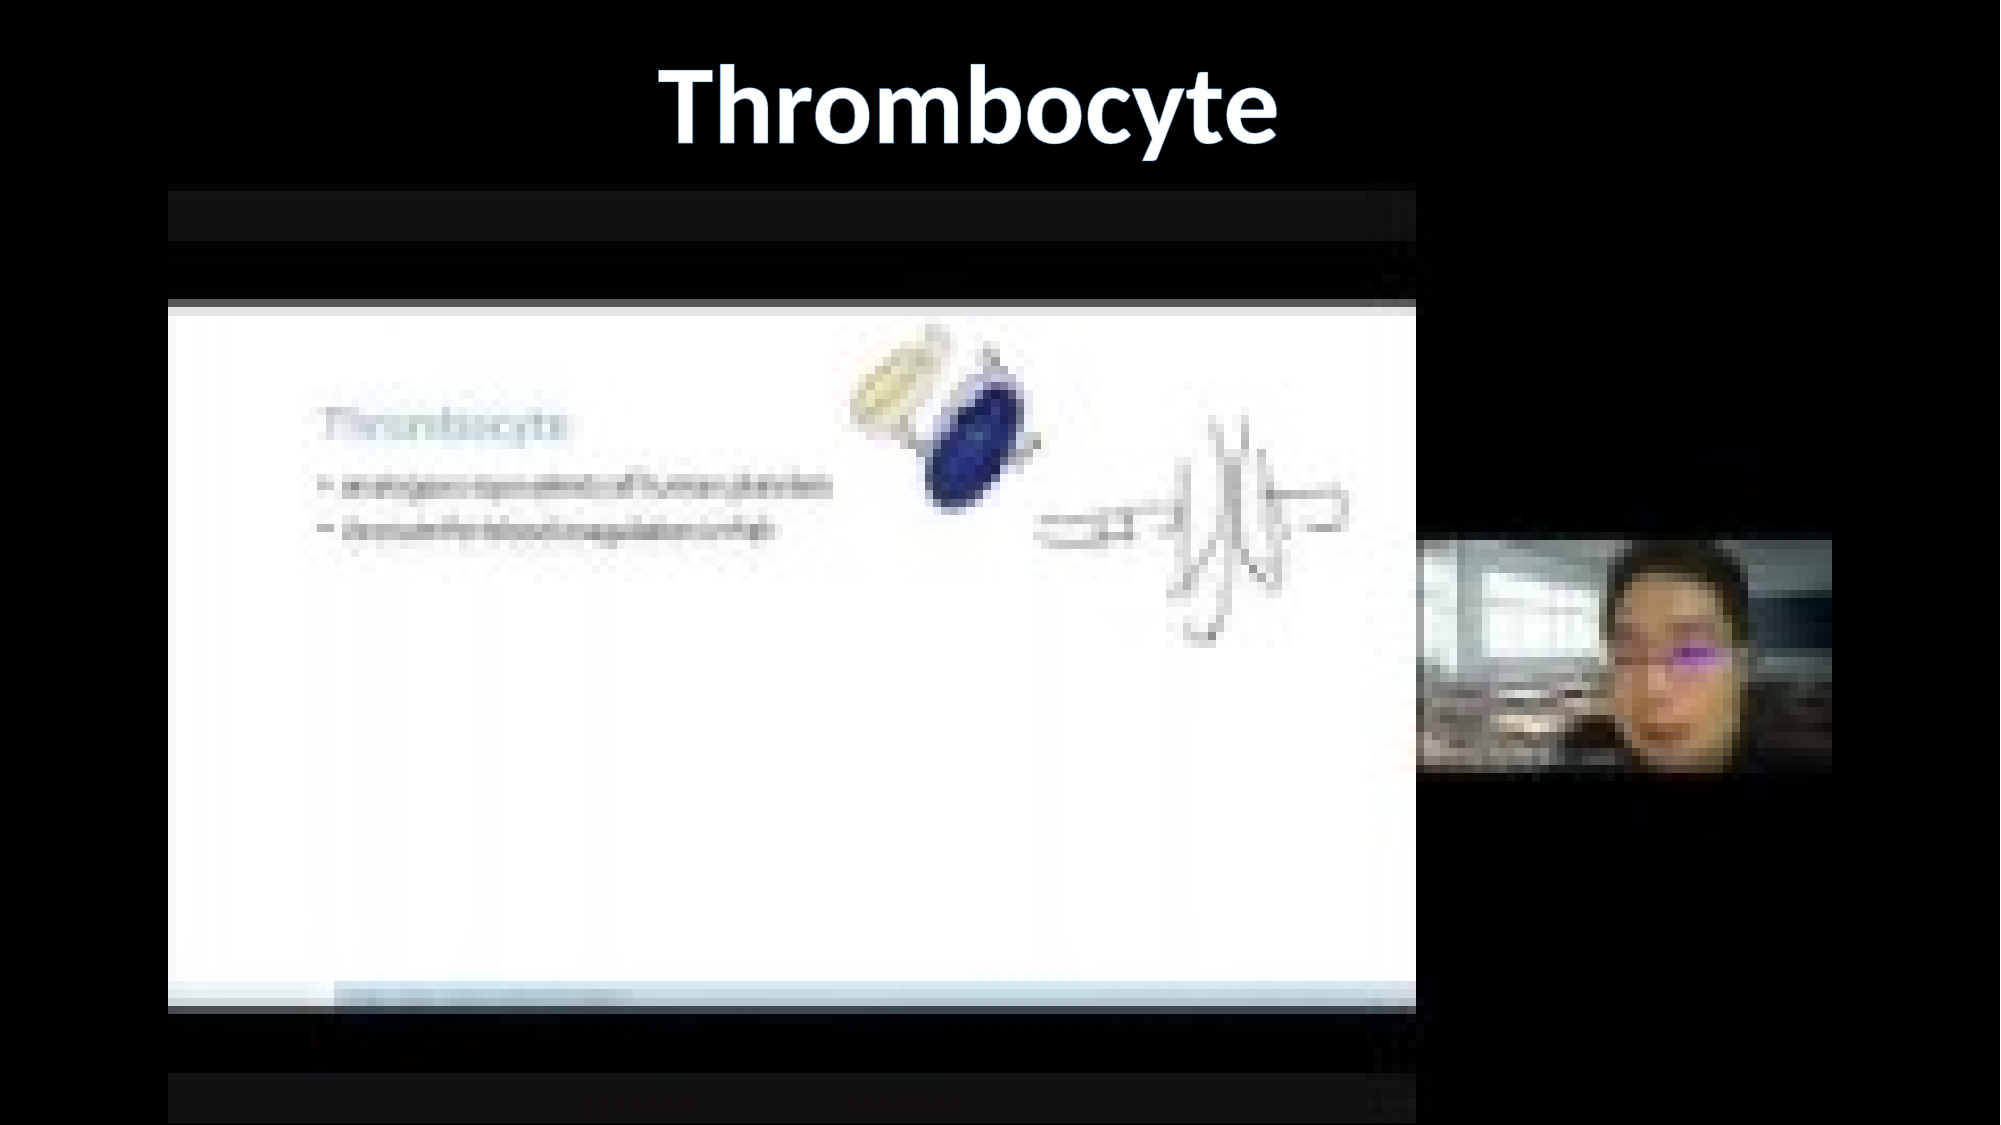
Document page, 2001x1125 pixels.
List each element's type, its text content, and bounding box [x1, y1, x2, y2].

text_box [167, 182, 1833, 1124]
text_box Thrombocyte [642, 23, 1296, 174]
